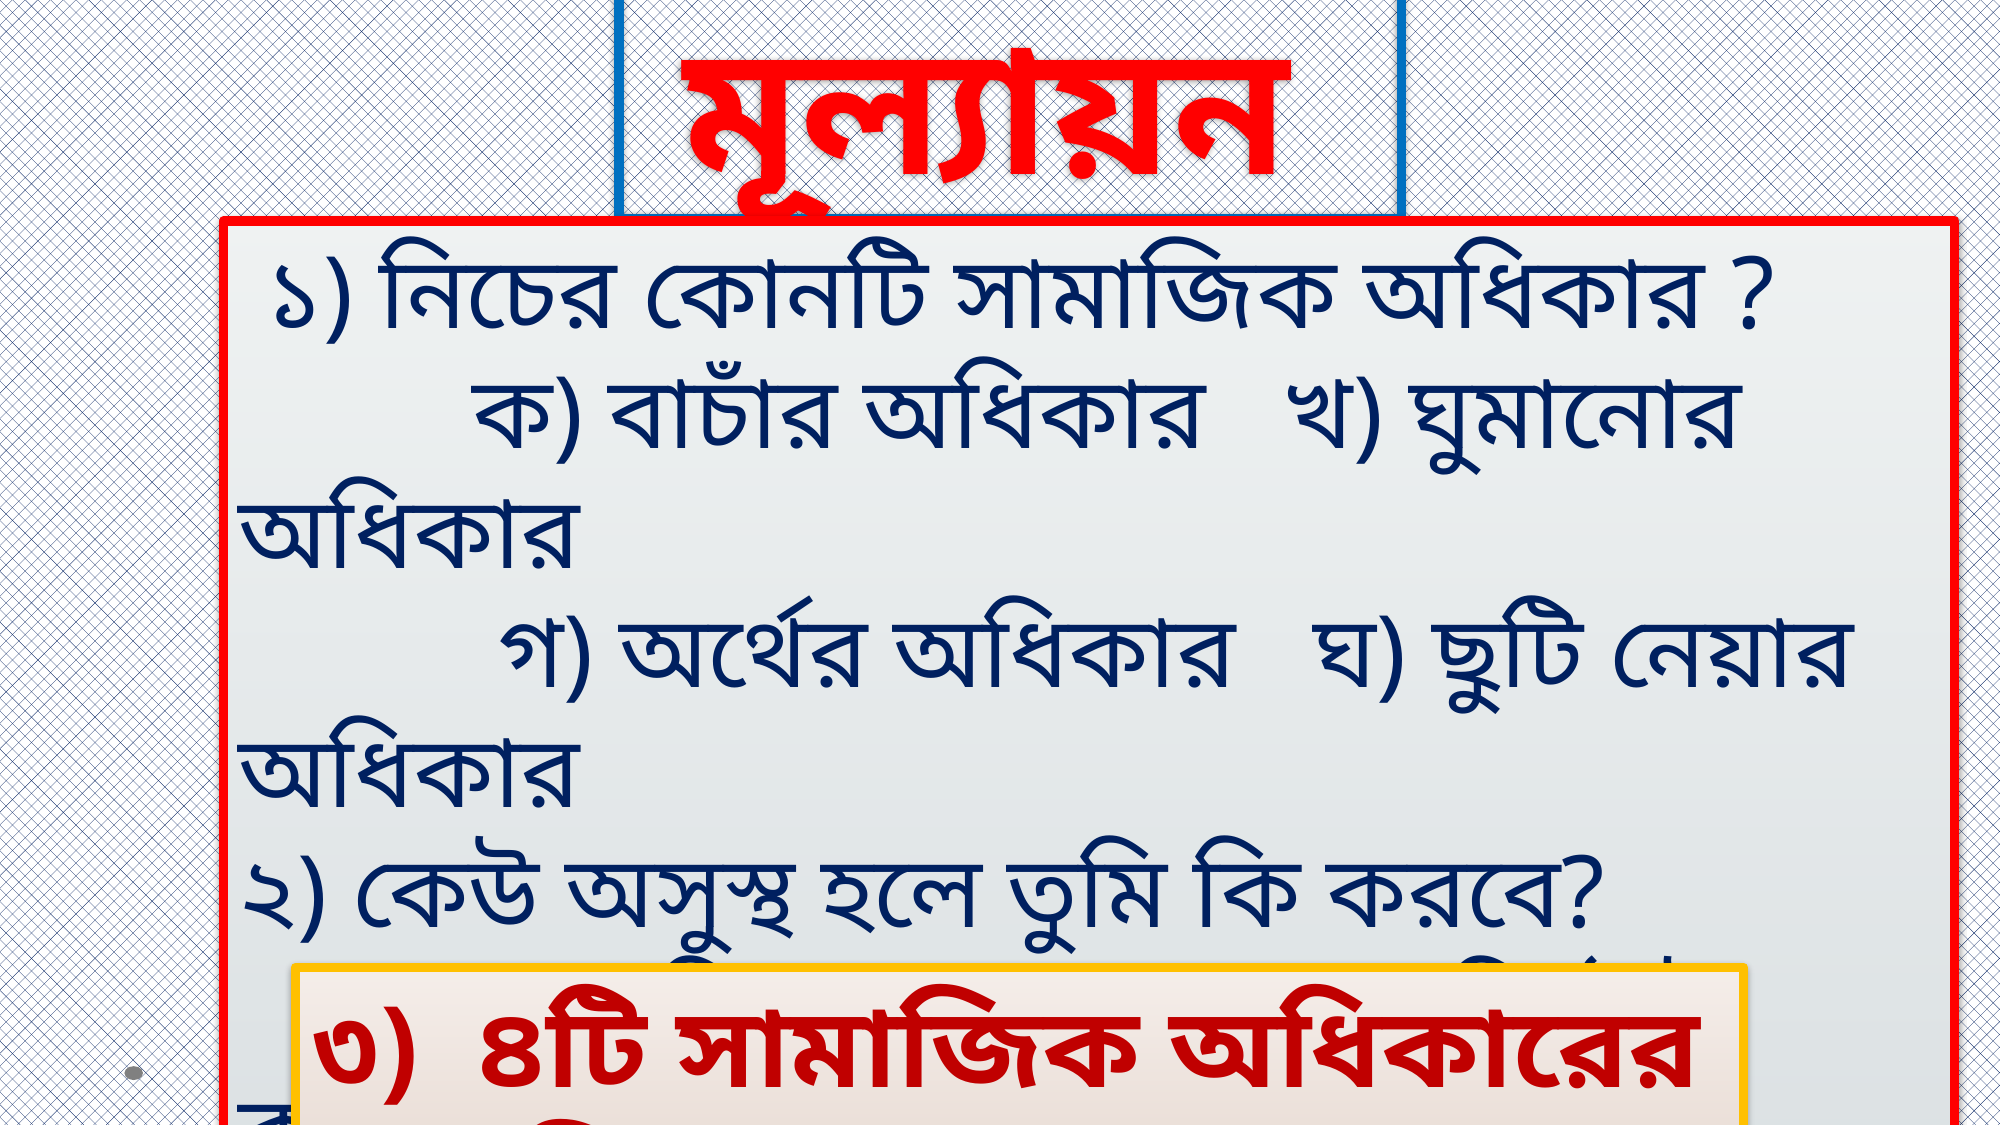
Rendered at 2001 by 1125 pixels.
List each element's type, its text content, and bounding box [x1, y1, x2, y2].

text_box ৩) ৪টি সামাজিক অধিকারের নাম লিখ। [295, 967, 1744, 1125]
text_box মূল্যায়ন [618, 0, 1402, 217]
text_box ১) নিচের কোনটি সামাজিক অধিকার ? ক) বাচাঁর অধিকার খ) ঘুমানোর অধিকার গ) অর্থের অধিকার ঘ) ছুটি নেয়ার অধিকার ২) কেউ অসুস্থ হলে তুমি কি করবে? ক) এড়িয়ে যাবে খ) হাসি ঠাট্টা করবে গ) হাসপাতালে নিয়ে যাবে ঘ) খেলতে চলে যাবে [223, 220, 1956, 1125]
text_box [94, 945, 164, 1006]
